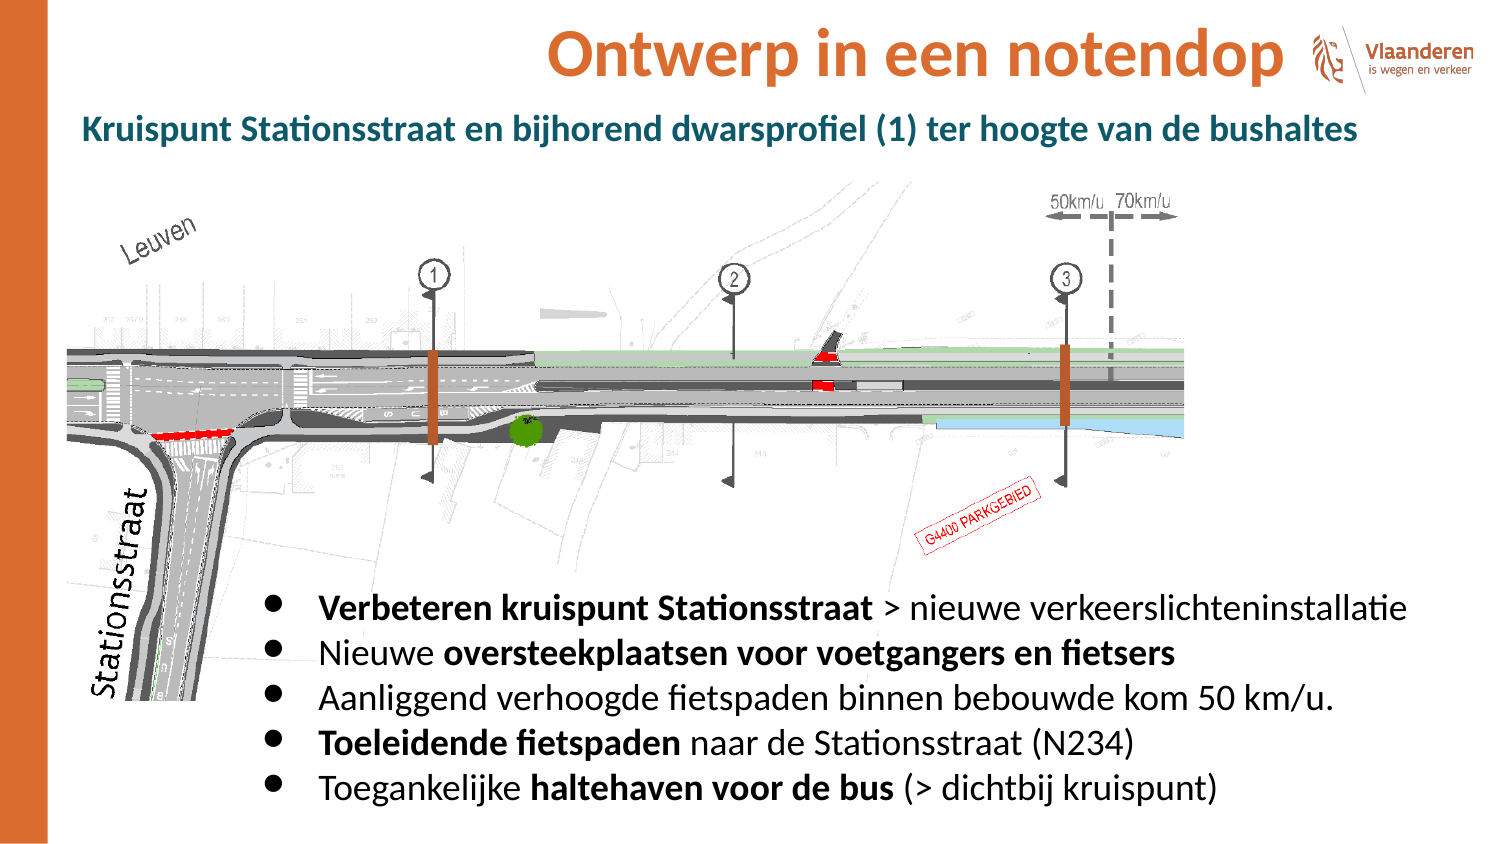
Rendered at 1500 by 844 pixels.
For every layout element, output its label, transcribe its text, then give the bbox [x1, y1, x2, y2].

picture [51, 155, 1185, 713]
subtitle Verbeteren kruispunt Stationsstraat > nieuwe verkeerslichteninstallatie Nieuwe oversteekplaatsen voor voetgangers en fietsers Aanliggend verhoogde fietspaden binnen bebouwde kom 50 km/u. Toeleidende fietspaden naar de Stationsstraat (N234) Toegankelijke haltehaven voor de bus (> dichtbij kruispunt) [228, 568, 1477, 844]
title Ontwerp in een notendop [532, 13, 1381, 103]
subtitle Kruispunt Stationsstraat en bijhorend dwarsprofiel (1) ter hoogte van de bushaltes [67, 85, 1500, 168]
picture [1381, 26, 1474, 85]
